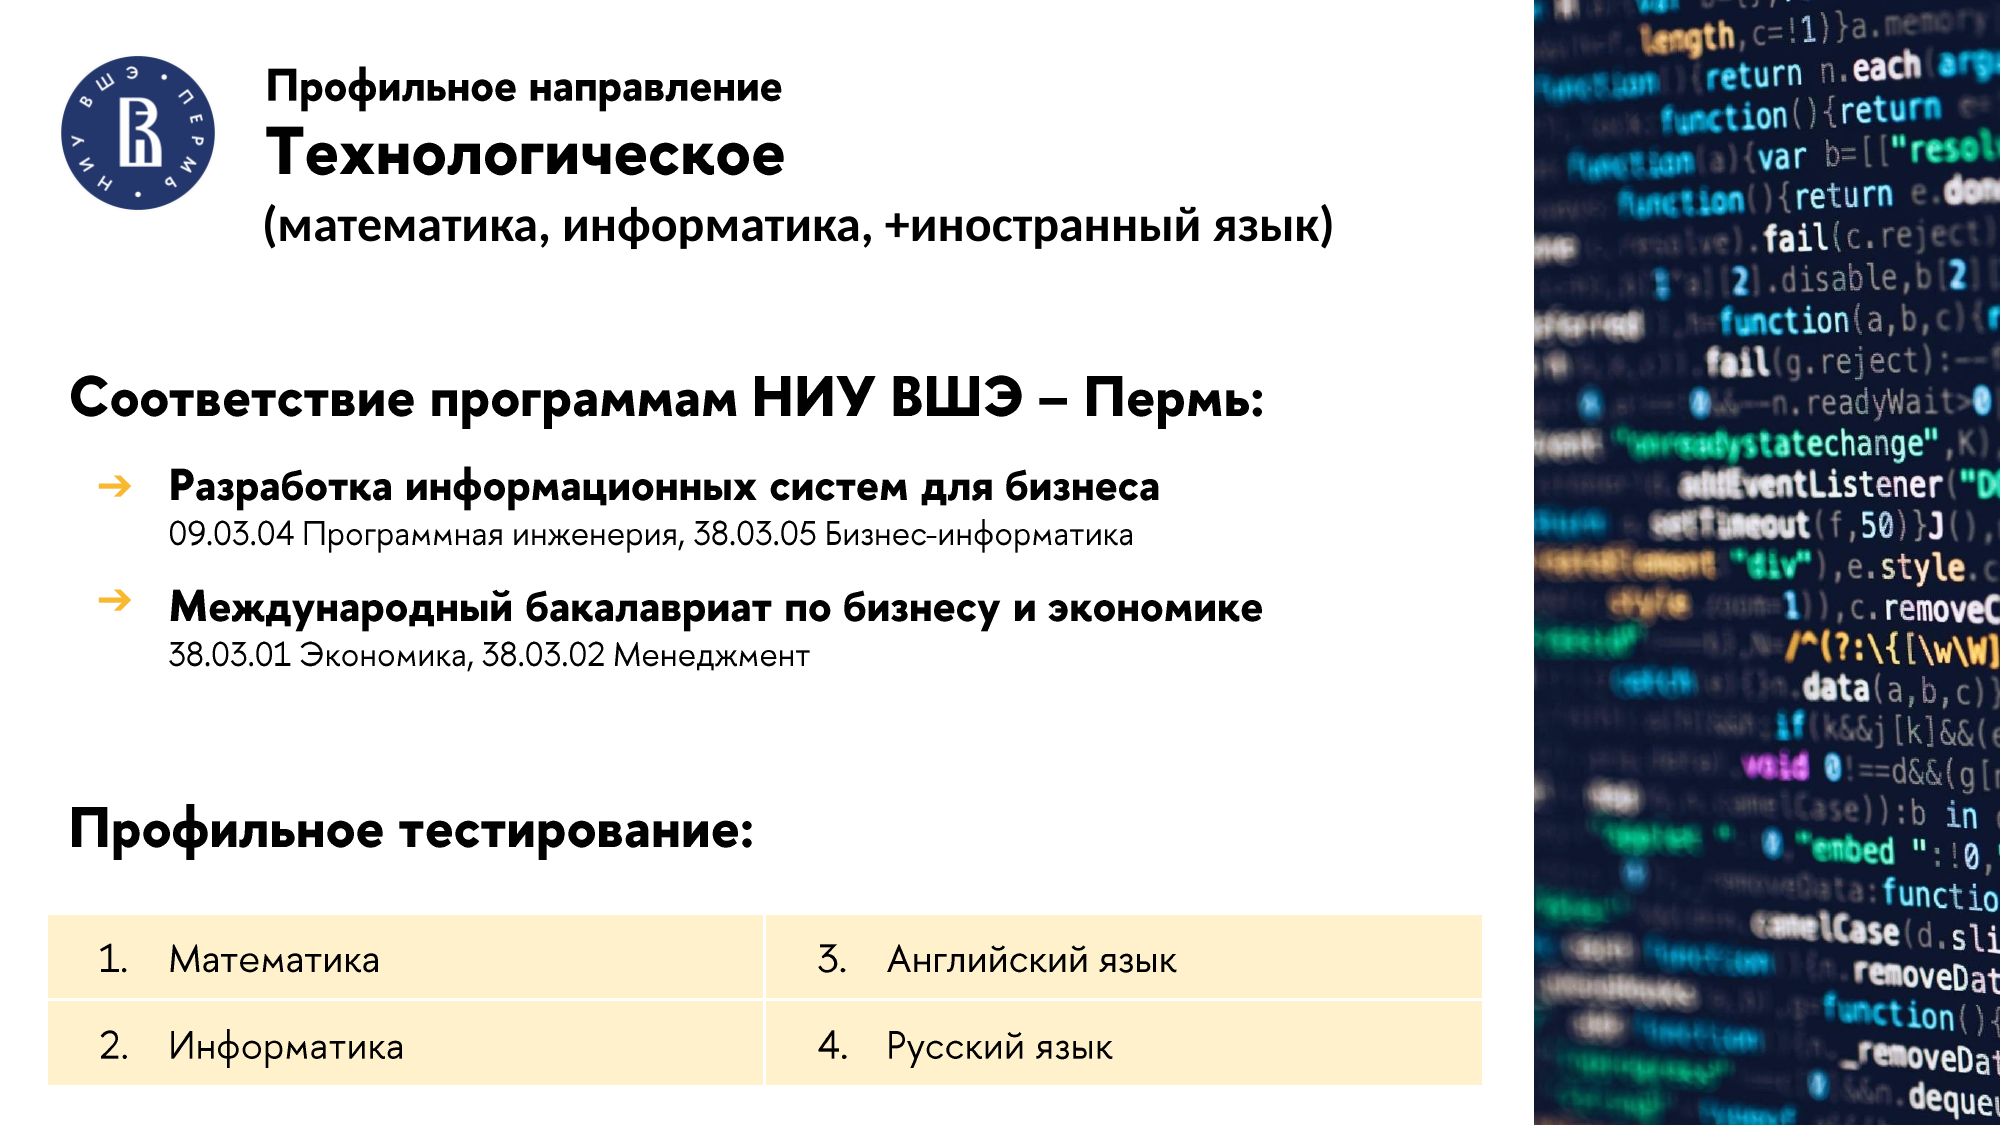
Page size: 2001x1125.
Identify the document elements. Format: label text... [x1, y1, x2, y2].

picture [1534, 0, 2000, 1125]
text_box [168, 587, 1286, 676]
picture [168, 931, 401, 984]
table_header [48, 915, 763, 998]
text_box (математика, информатика, +иностранный язык) [247, 184, 1534, 259]
text_box ➔ ➔ [93, 452, 144, 624]
picture [99, 931, 143, 984]
picture [817, 1017, 864, 1071]
picture [817, 931, 862, 984]
picture [59, 54, 217, 212]
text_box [168, 466, 1183, 555]
picture [1940, 55, 1954, 75]
picture [265, 123, 837, 191]
table_cell [48, 1001, 763, 1085]
picture [68, 804, 783, 861]
picture [265, 66, 806, 112]
picture [886, 1017, 1132, 1071]
picture [1980, 65, 1987, 76]
table_header [766, 915, 1482, 998]
picture [168, 1017, 426, 1071]
picture [886, 931, 1196, 984]
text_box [68, 373, 1295, 430]
table_cell [766, 1001, 1482, 1085]
picture [99, 1017, 144, 1071]
